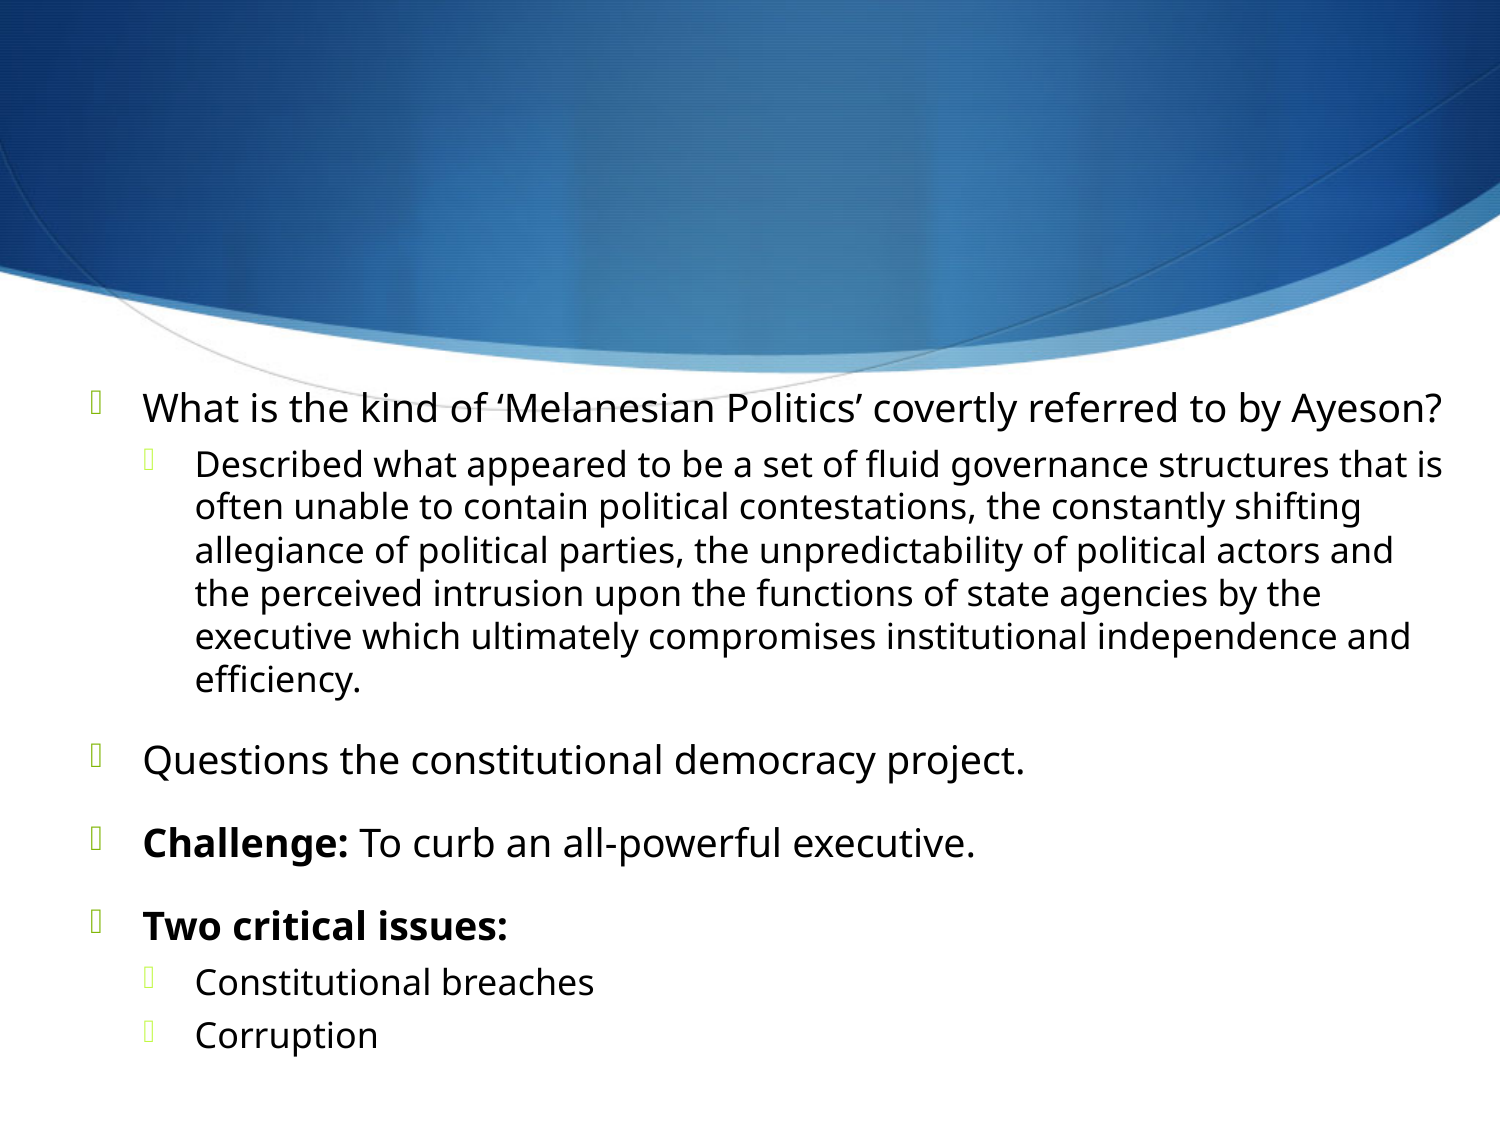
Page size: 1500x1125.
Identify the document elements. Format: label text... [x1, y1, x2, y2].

list What is the kind of ‘Melanesian Politics’ covertly referred to by Ayeson? Described what appeared to be a set of fluid governance structures that is often unable to contain political contestations, the constantly shifting allegiance of political parties, the unpredictability of political actors and the perceived intrusion upon the functions of state agencies by the executive which ultimately compromises institutional independence and efficiency. Questions the constitutional democracy project. Challenge: To curb an all-powerful executive. Two critical issues: Constitutional breaches Corruption [75, 375, 1465, 1087]
picture [0, 0, 1500, 1125]
